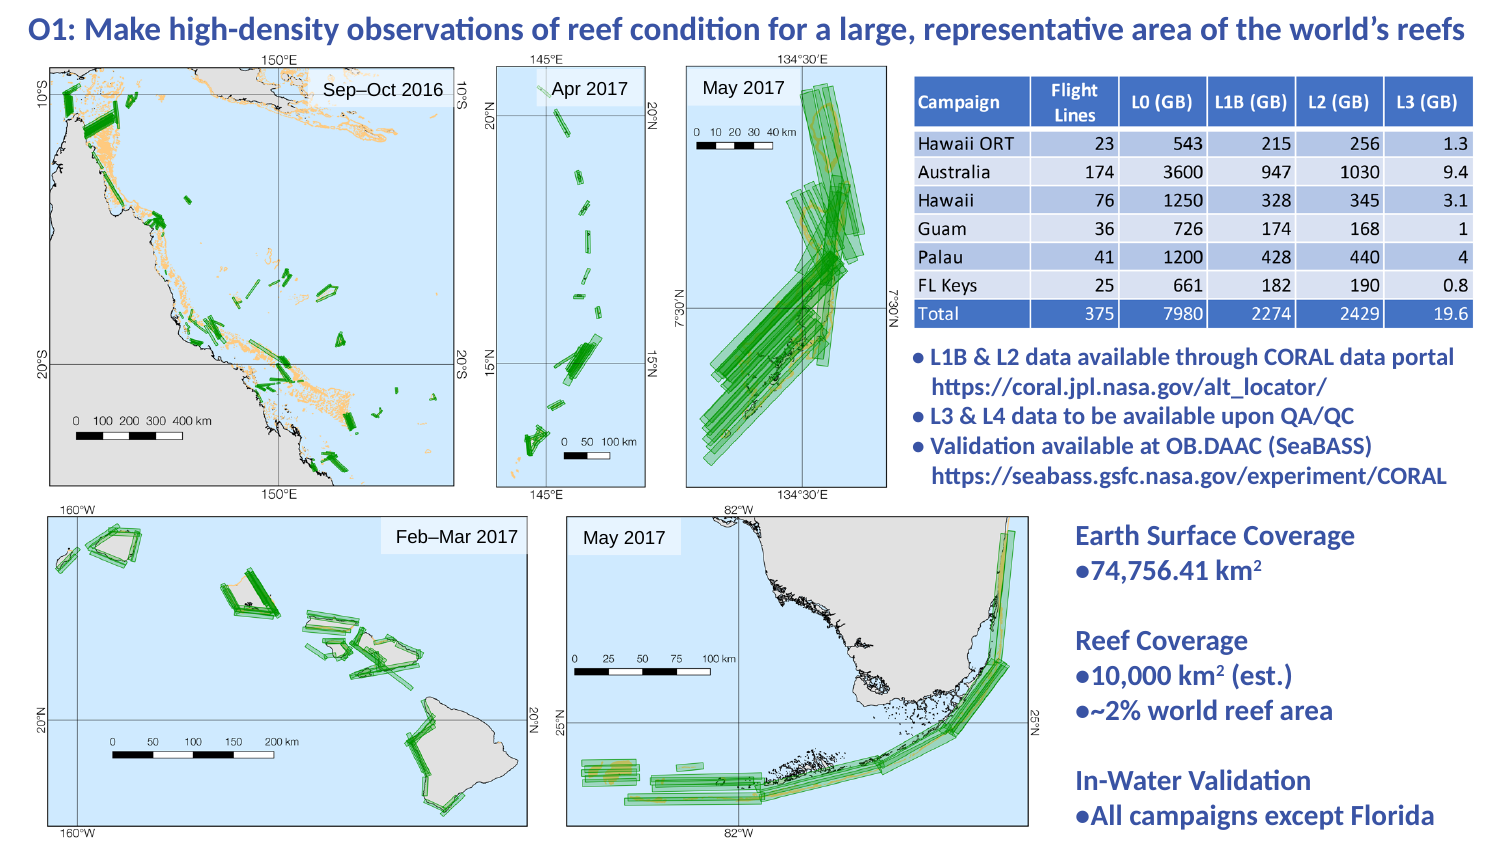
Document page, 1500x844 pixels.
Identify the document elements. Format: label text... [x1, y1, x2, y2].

picture [911, 74, 1475, 330]
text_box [32, 51, 1042, 840]
text_box Earth Surface Coverage • 74,756.41 km2 Reef Coverage • 10,000 km2 (est.) • ~2% world reef area In-Water Validation • All campaigns except Florida [1075, 516, 1483, 832]
text_box O1: Make high-density observations of reef condition for a large, representative area of the world’s reefs [13, 0, 1483, 55]
text_box • L1B & L2 data available through CORAL data portal https://coral.jpl.nasa.gov/alt_locator/ • L3 & L4 data to be available upon QA/QC • Validation available at OB.DAAC (SeaBASS) https://seabass.gsfc.nasa.gov/experiment/CORAL [1047, 339, 1482, 490]
